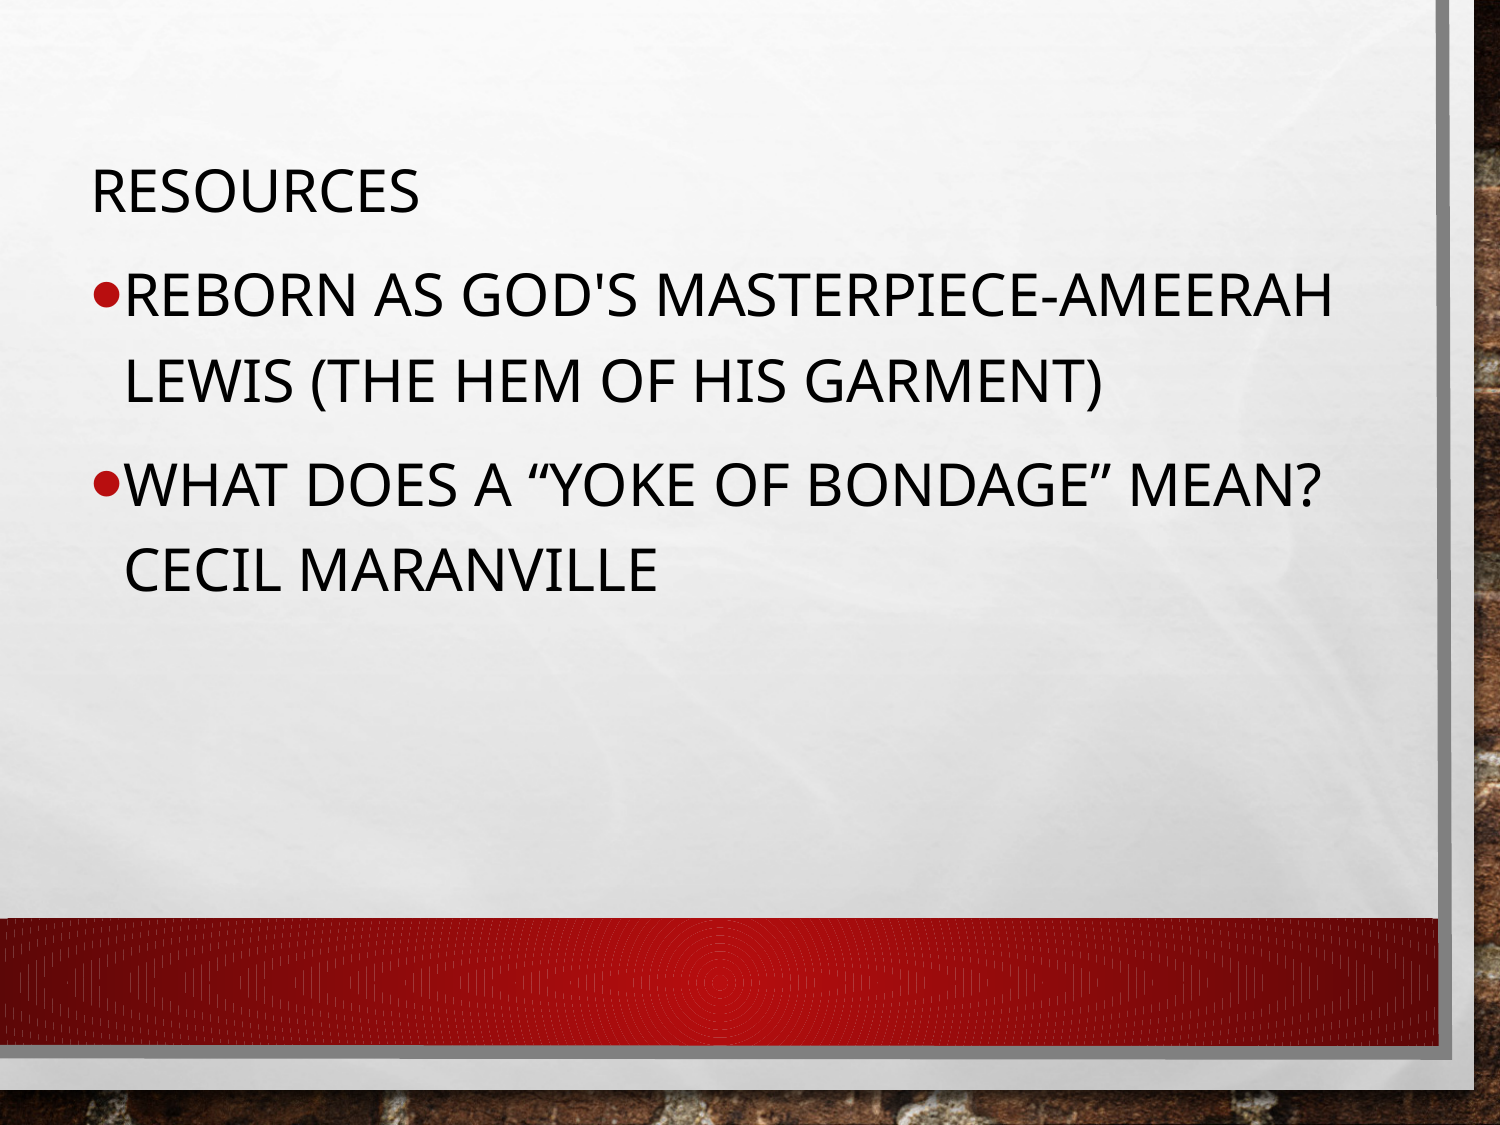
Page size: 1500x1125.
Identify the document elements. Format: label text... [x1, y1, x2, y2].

picture [0, 0, 1500, 1125]
list Resources Reborn as God's Masterpiece-Ameerah Lewis (The Hem of His Garment) What Does a “Yoke of Bondage” Mean? Cecil Maranville [75, 99, 1354, 644]
